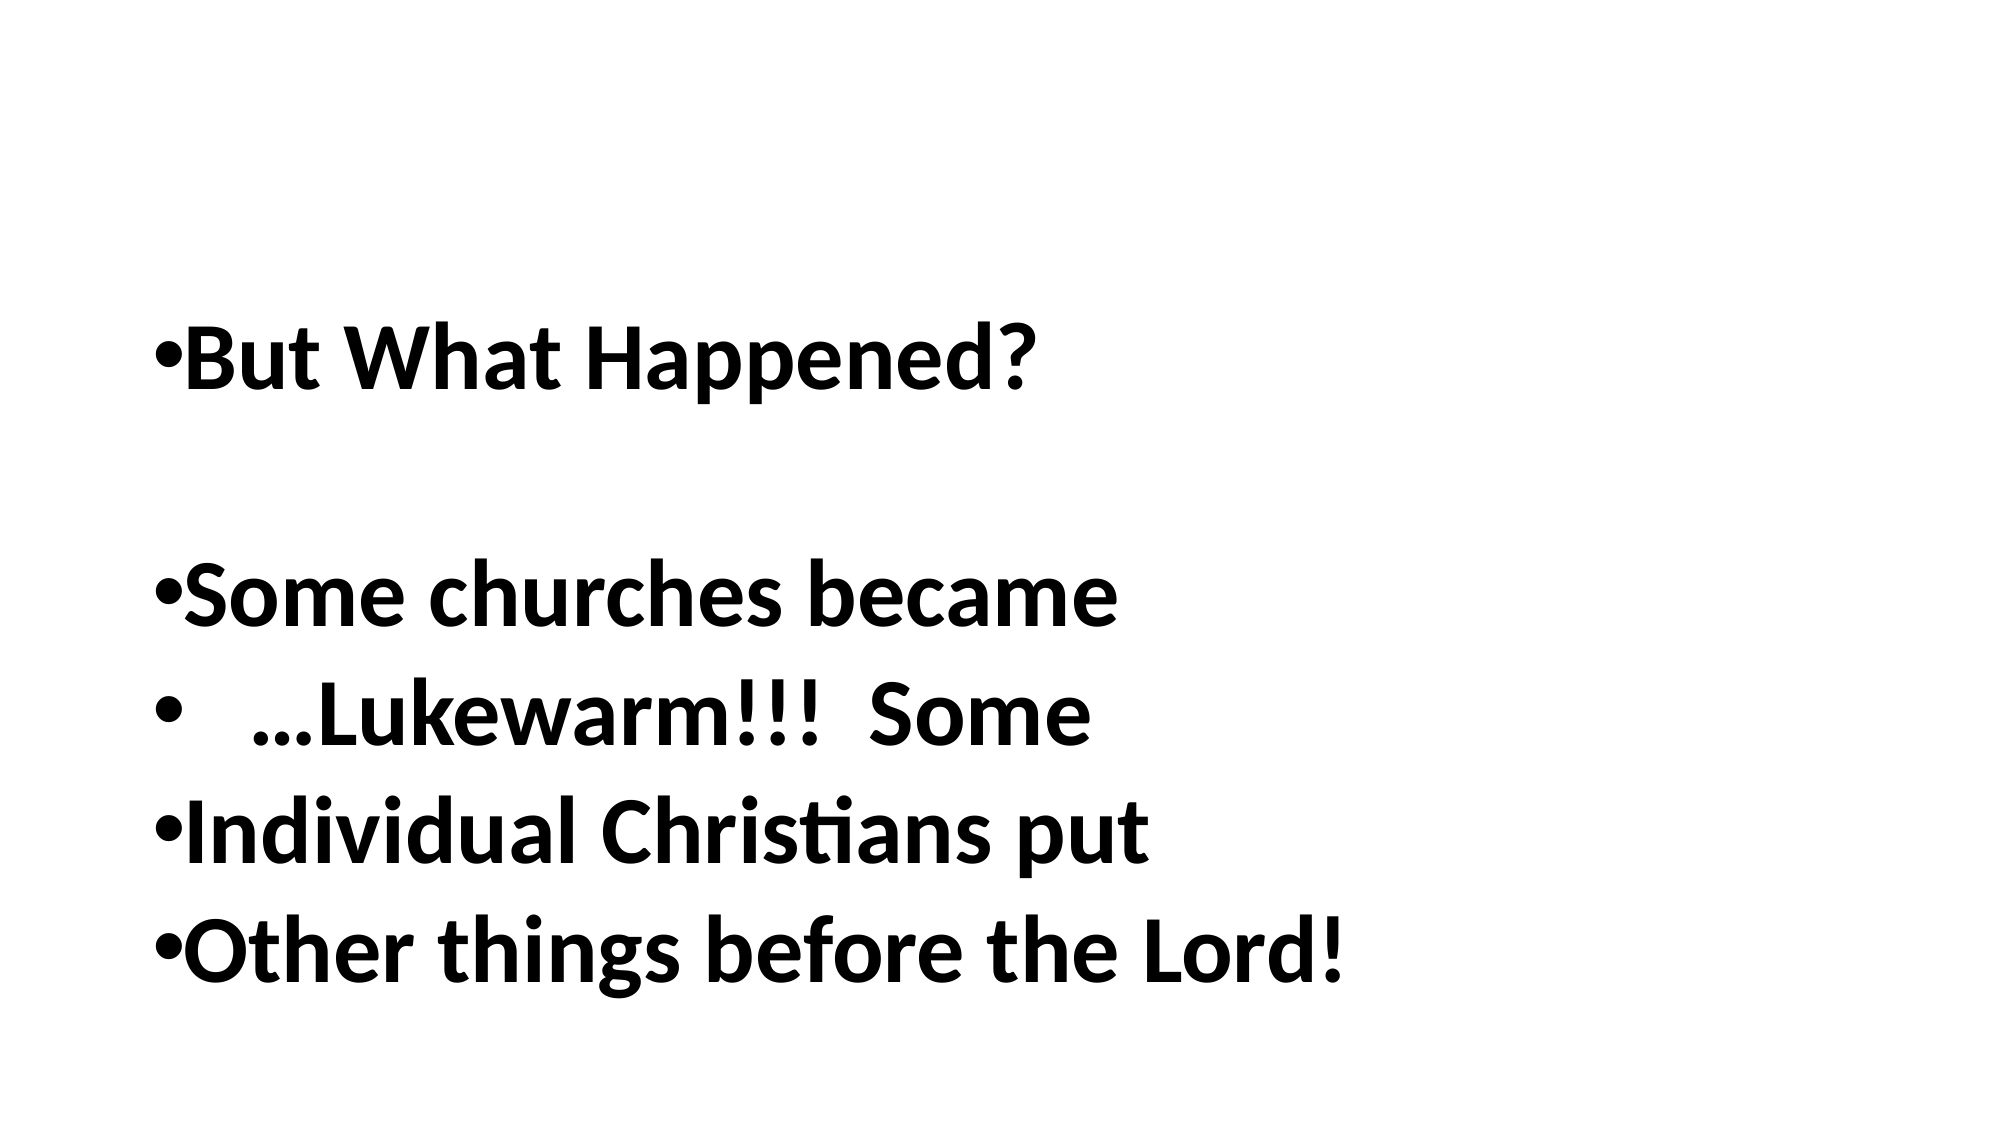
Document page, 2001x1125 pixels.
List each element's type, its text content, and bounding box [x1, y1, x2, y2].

list But What Happened? Some churches became …Lukewarm!!! Some Individual Christians put Other things before the Lord! [137, 299, 1863, 1014]
